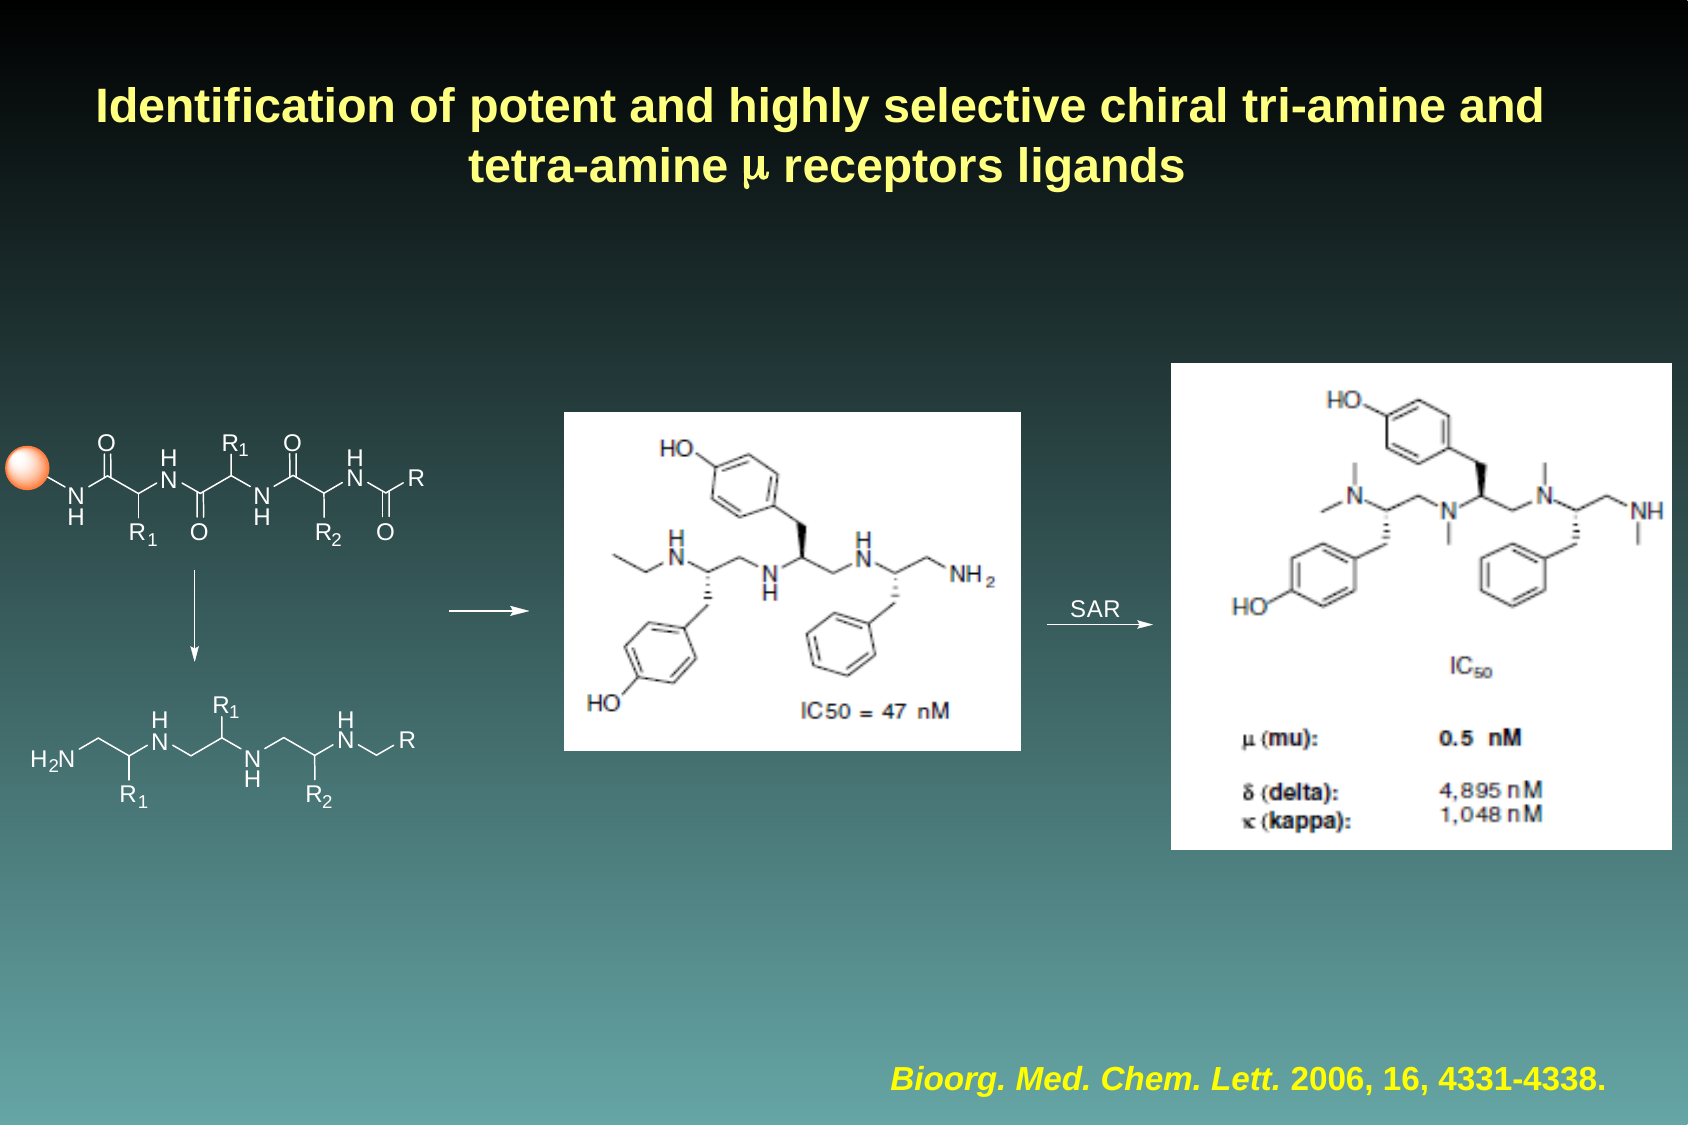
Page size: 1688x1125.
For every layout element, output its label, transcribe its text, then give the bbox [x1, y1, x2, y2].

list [0, 425, 429, 811]
picture [1170, 362, 1673, 851]
picture [563, 411, 1021, 751]
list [444, 600, 532, 619]
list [88, 63, 1550, 194]
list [1041, 592, 1156, 632]
text_box Bioorg. Med. Chem. Lett. 2006, 16, 4331-4338. [826, 1049, 1671, 1105]
